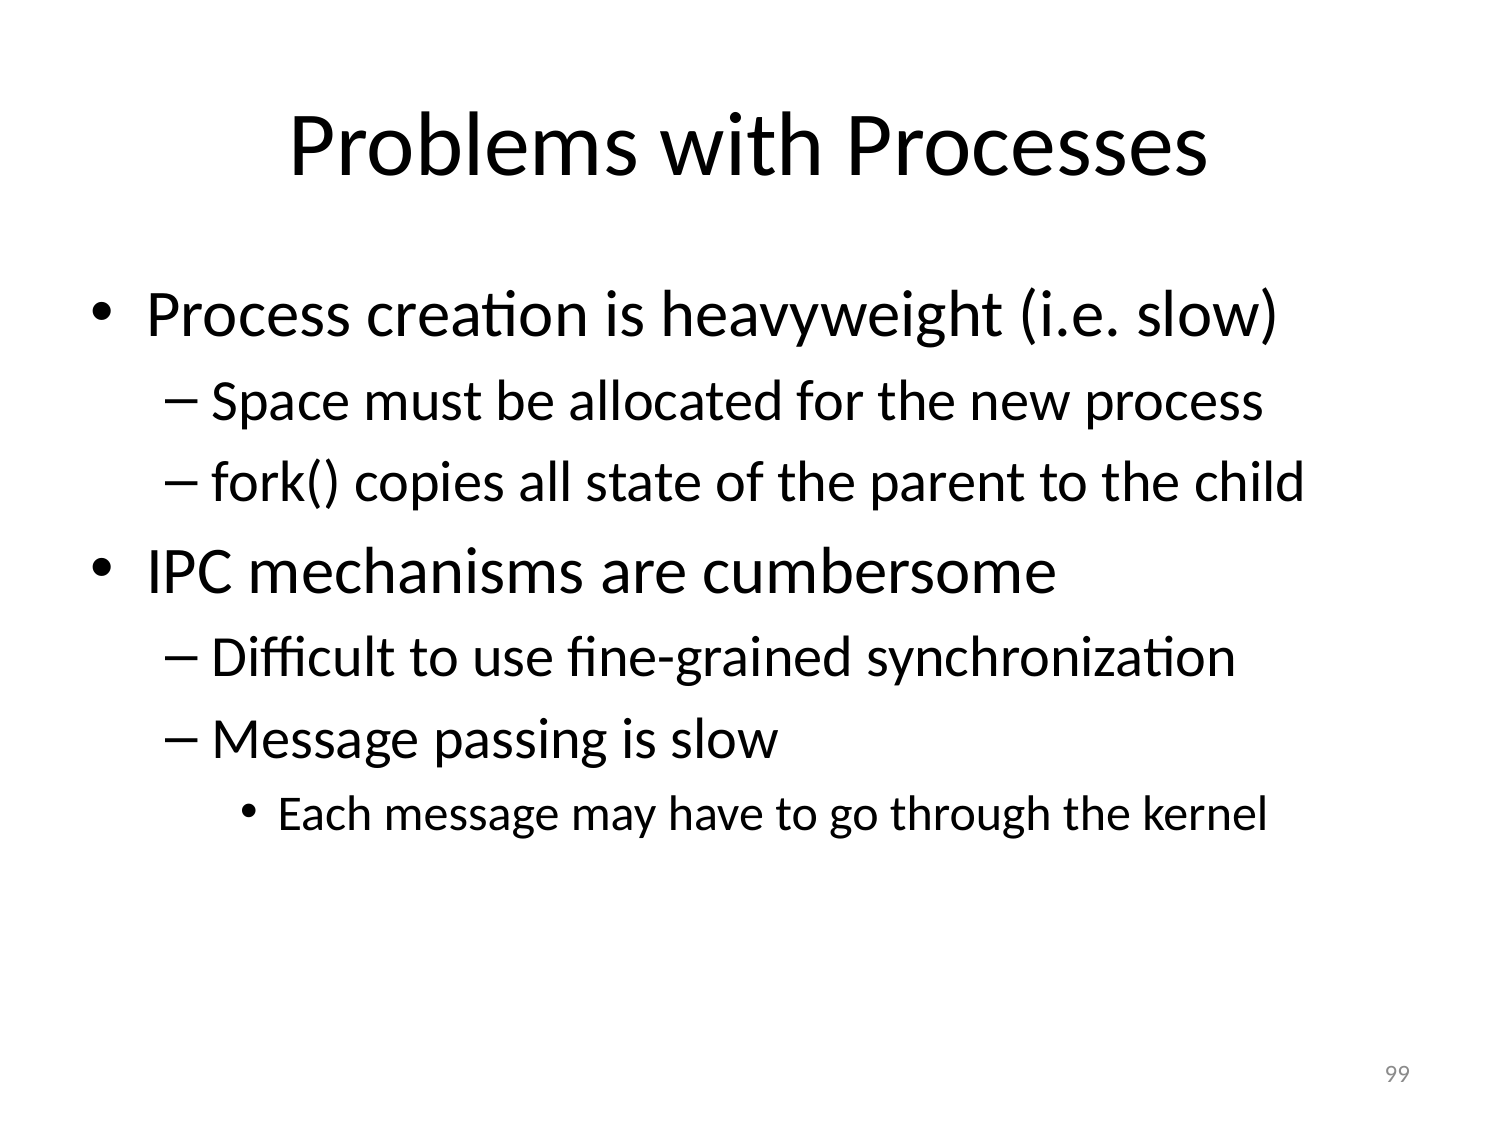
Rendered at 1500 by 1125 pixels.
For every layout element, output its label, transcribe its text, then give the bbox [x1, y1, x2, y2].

list Process creation is heavyweight (i.e. slow) Space must be allocated for the new process fork() copies all state of the parent to the child IPC mechanisms are cumbersome Difficult to use fine-grained synchronization Message passing is slow Each message may have to go through the kernel [75, 262, 1425, 1005]
title Problems with Processes [75, 45, 1425, 233]
slide_number 99 [1074, 1042, 1425, 1103]
